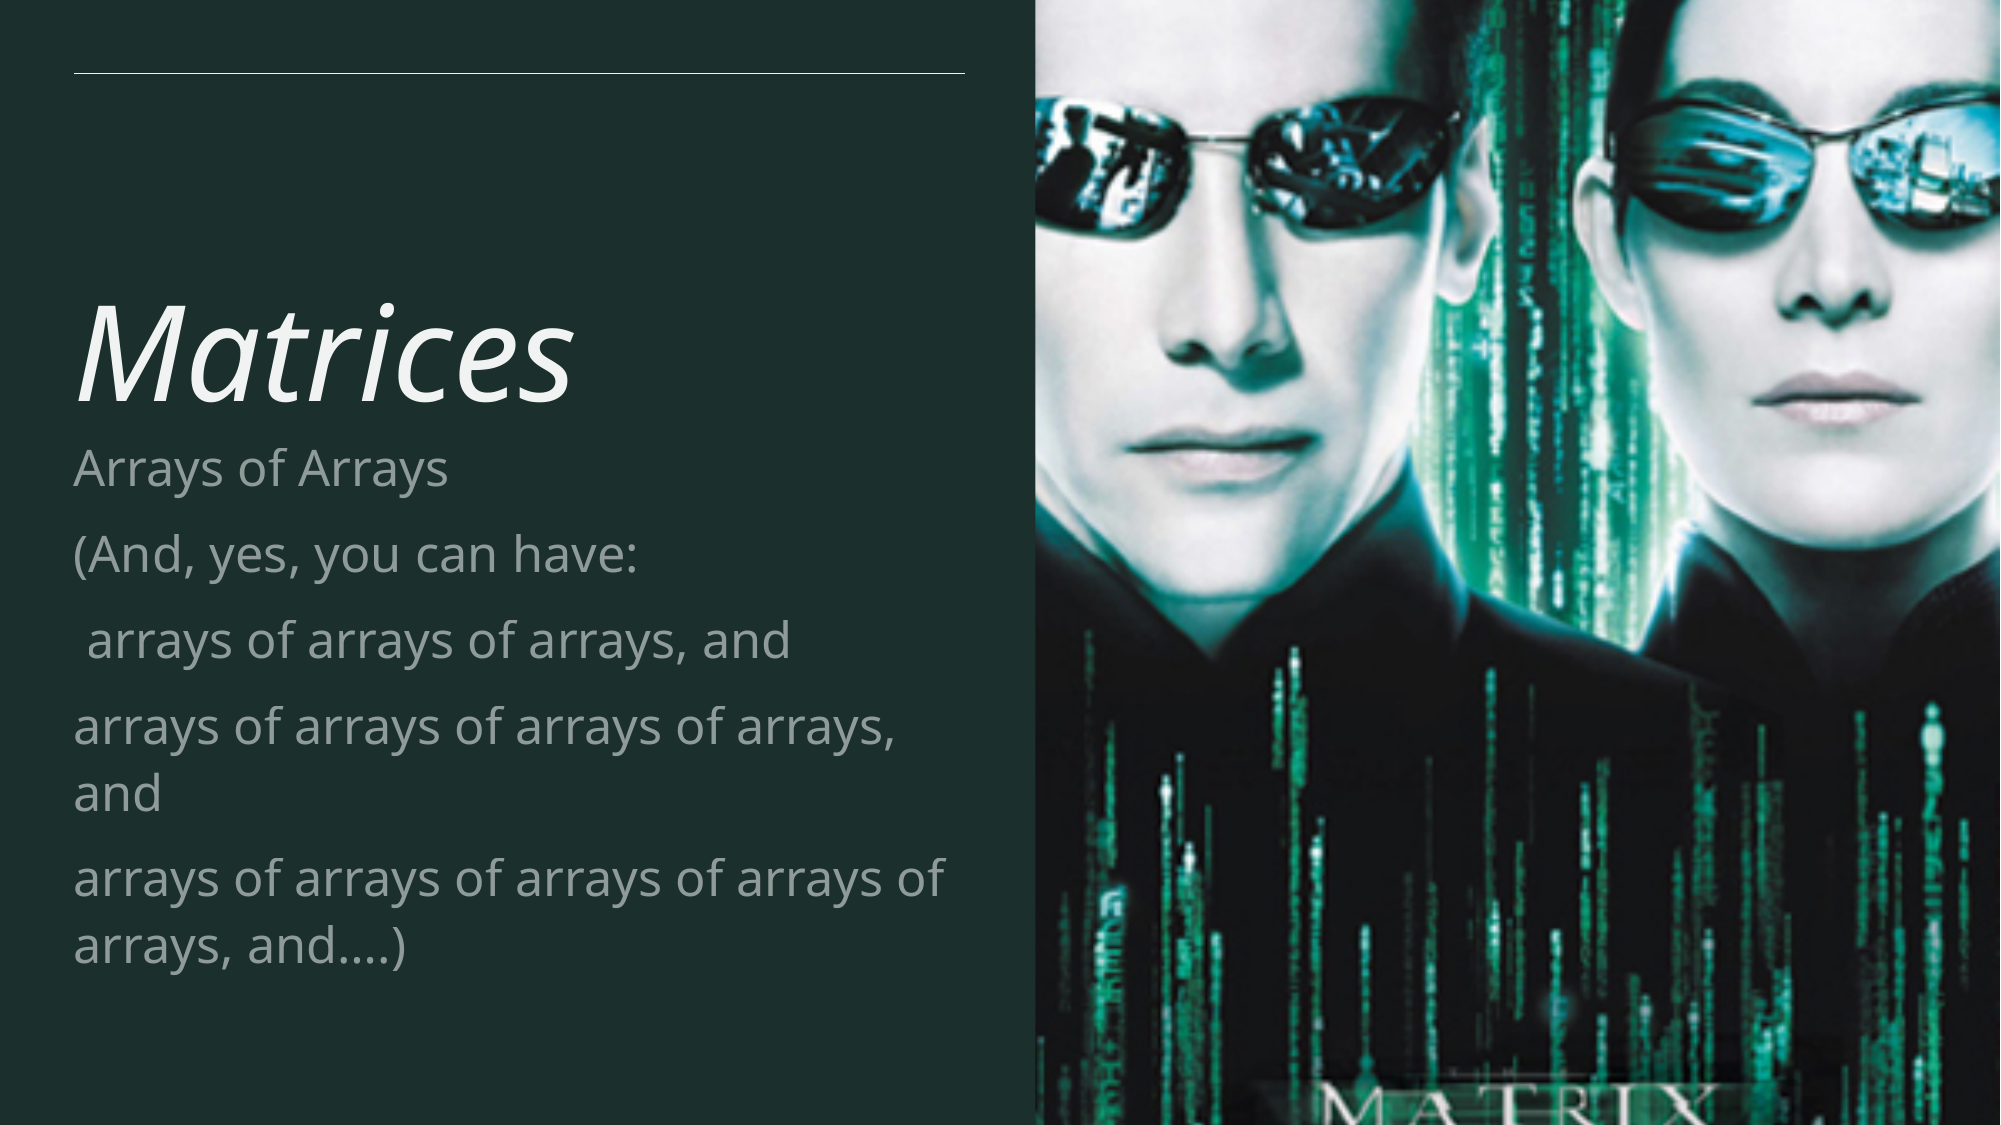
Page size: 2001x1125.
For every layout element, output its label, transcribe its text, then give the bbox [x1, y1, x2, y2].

subtitle Arrays of Arrays (And, yes, you can have: arrays of arrays of arrays, and arrays of arrays of arrays of arrays, and arrays of arrays of arrays of arrays of arrays, and….) [73, 430, 965, 977]
title Matrices [73, 107, 965, 430]
picture [1035, 0, 2000, 1125]
text_box [0, 0, 1035, 1125]
